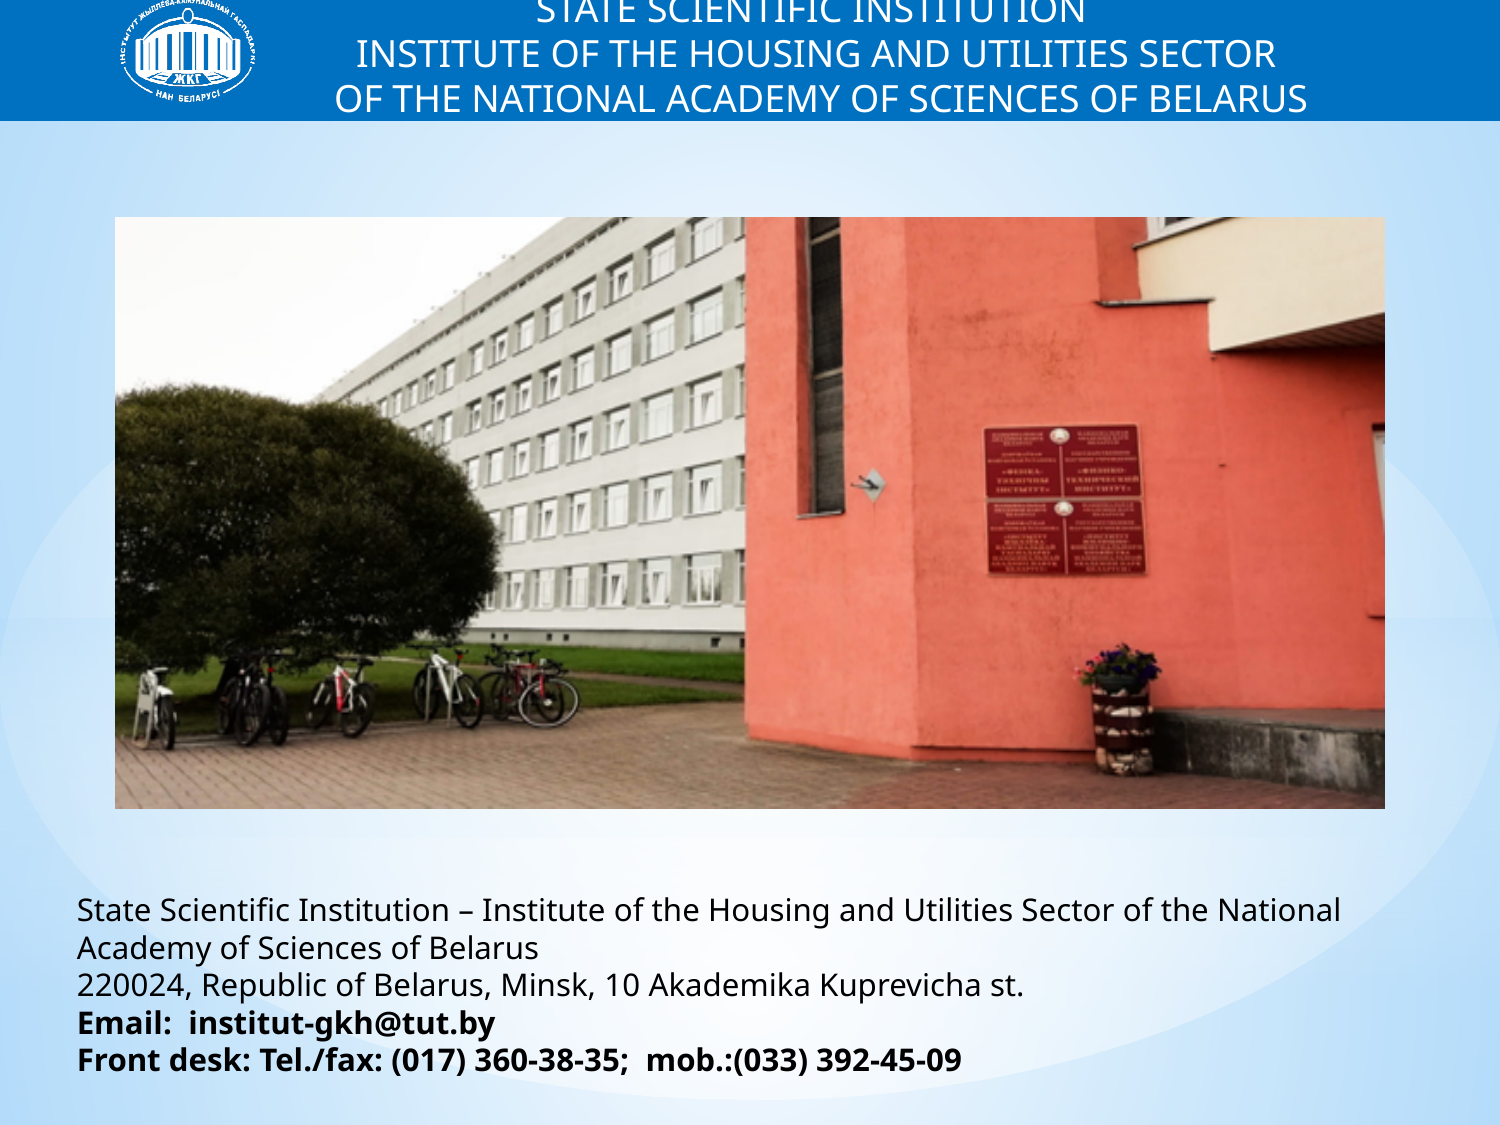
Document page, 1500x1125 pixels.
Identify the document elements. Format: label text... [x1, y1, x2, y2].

picture [119, 0, 255, 102]
text_box STATE SCIENTIFIC INSTITUTION INSTITUTE OF THE HOUSING AND UTILITIES SECTOR OF THE NATIONAL ACADEMY OF SCIENCES OF BELARUS [0, 0, 1500, 122]
text_box State Scientific Institution – Institute of the Housing and Utilities Sector of the National Academy of Sciences of Belarus 220024, Republic of Belarus, Minsk, 10 Akademika Kuprevicha st. Email: institut-gkh@tut.by Front desk: Tel./fax: (017) 360-38-35; mob.:(033) 392-45-09 [62, 883, 1438, 1086]
picture [114, 217, 1385, 809]
